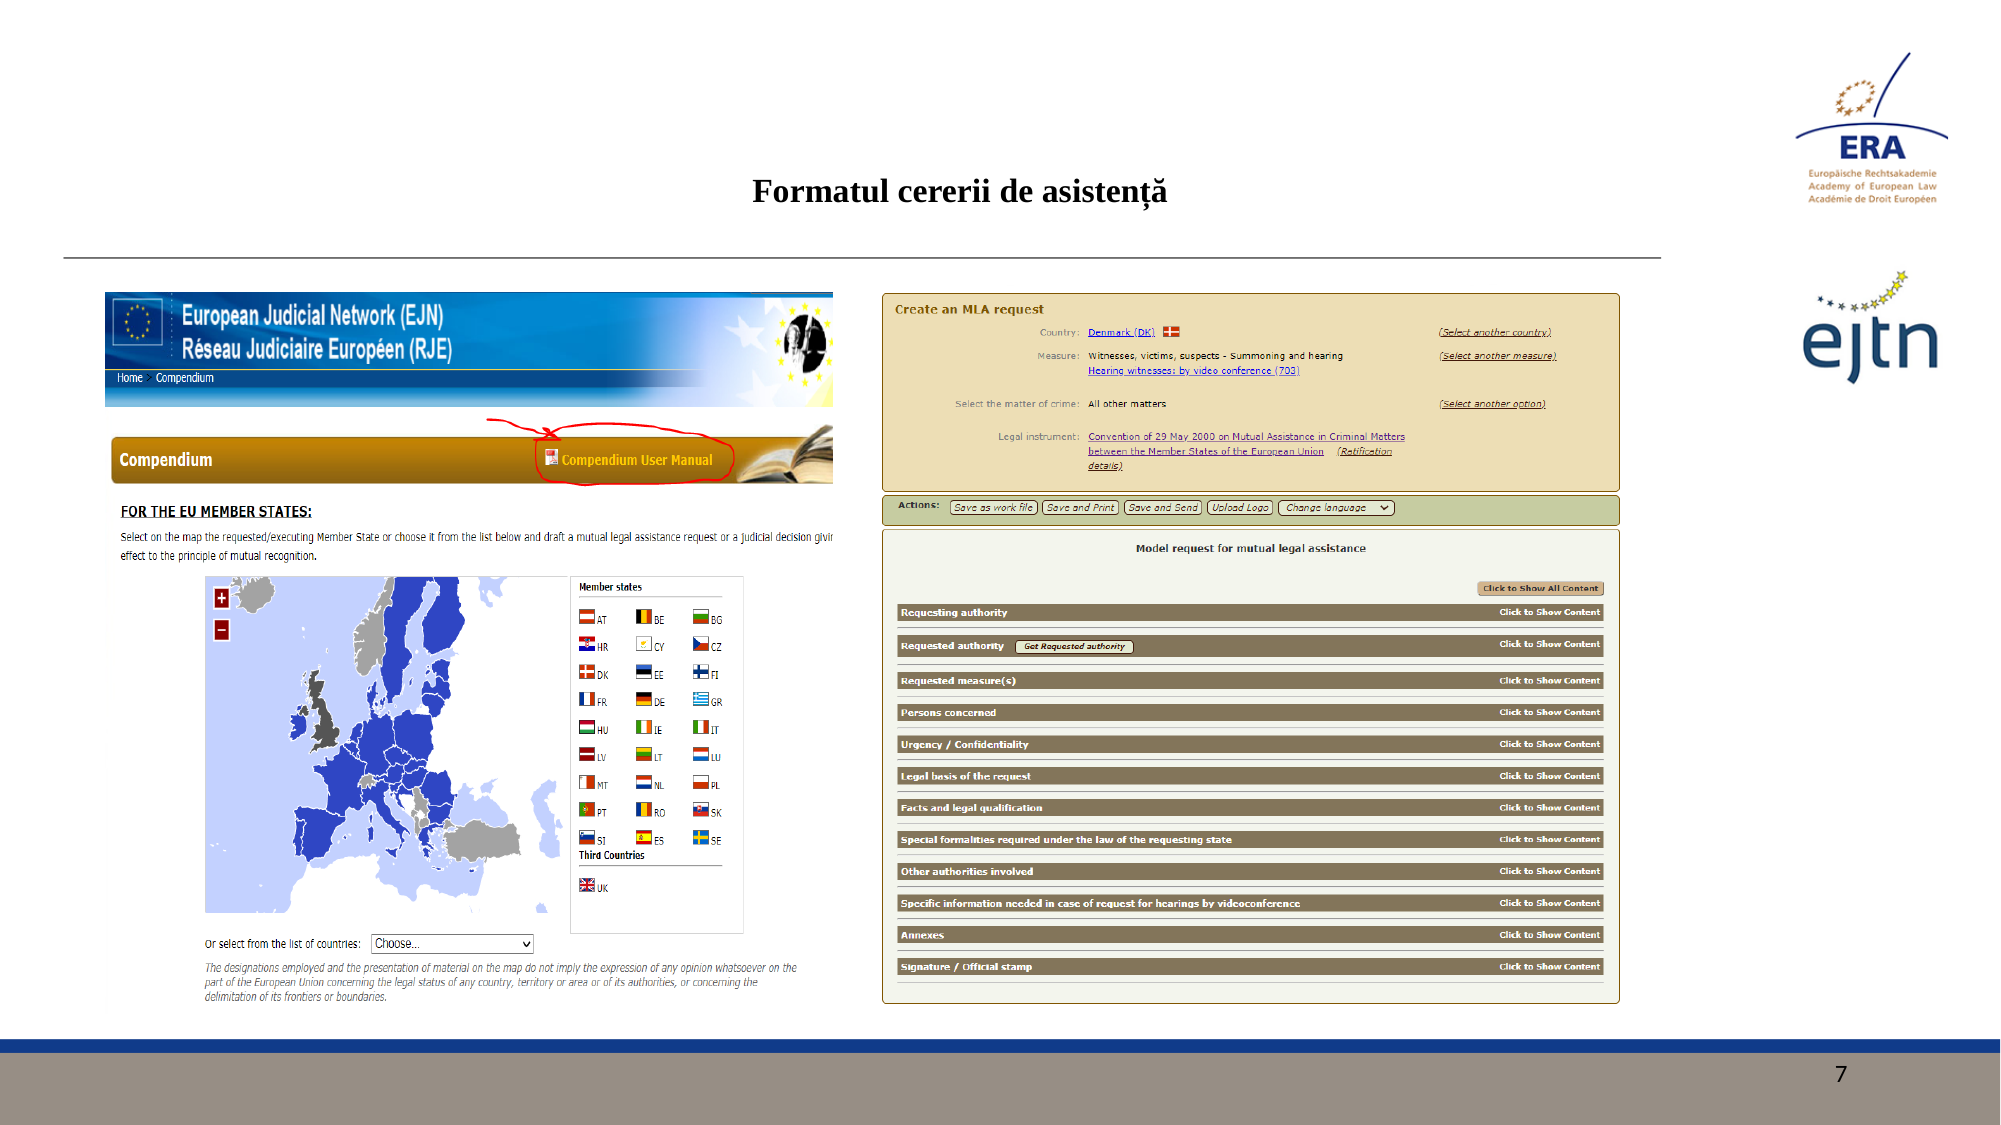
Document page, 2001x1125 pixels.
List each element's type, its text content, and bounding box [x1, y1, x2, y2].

list [833, 292, 1792, 1014]
title Formatul cererii de asistență [51, 71, 1841, 258]
slide_number 7 [1412, 1042, 1863, 1103]
picture [0, 0, 2001, 1125]
